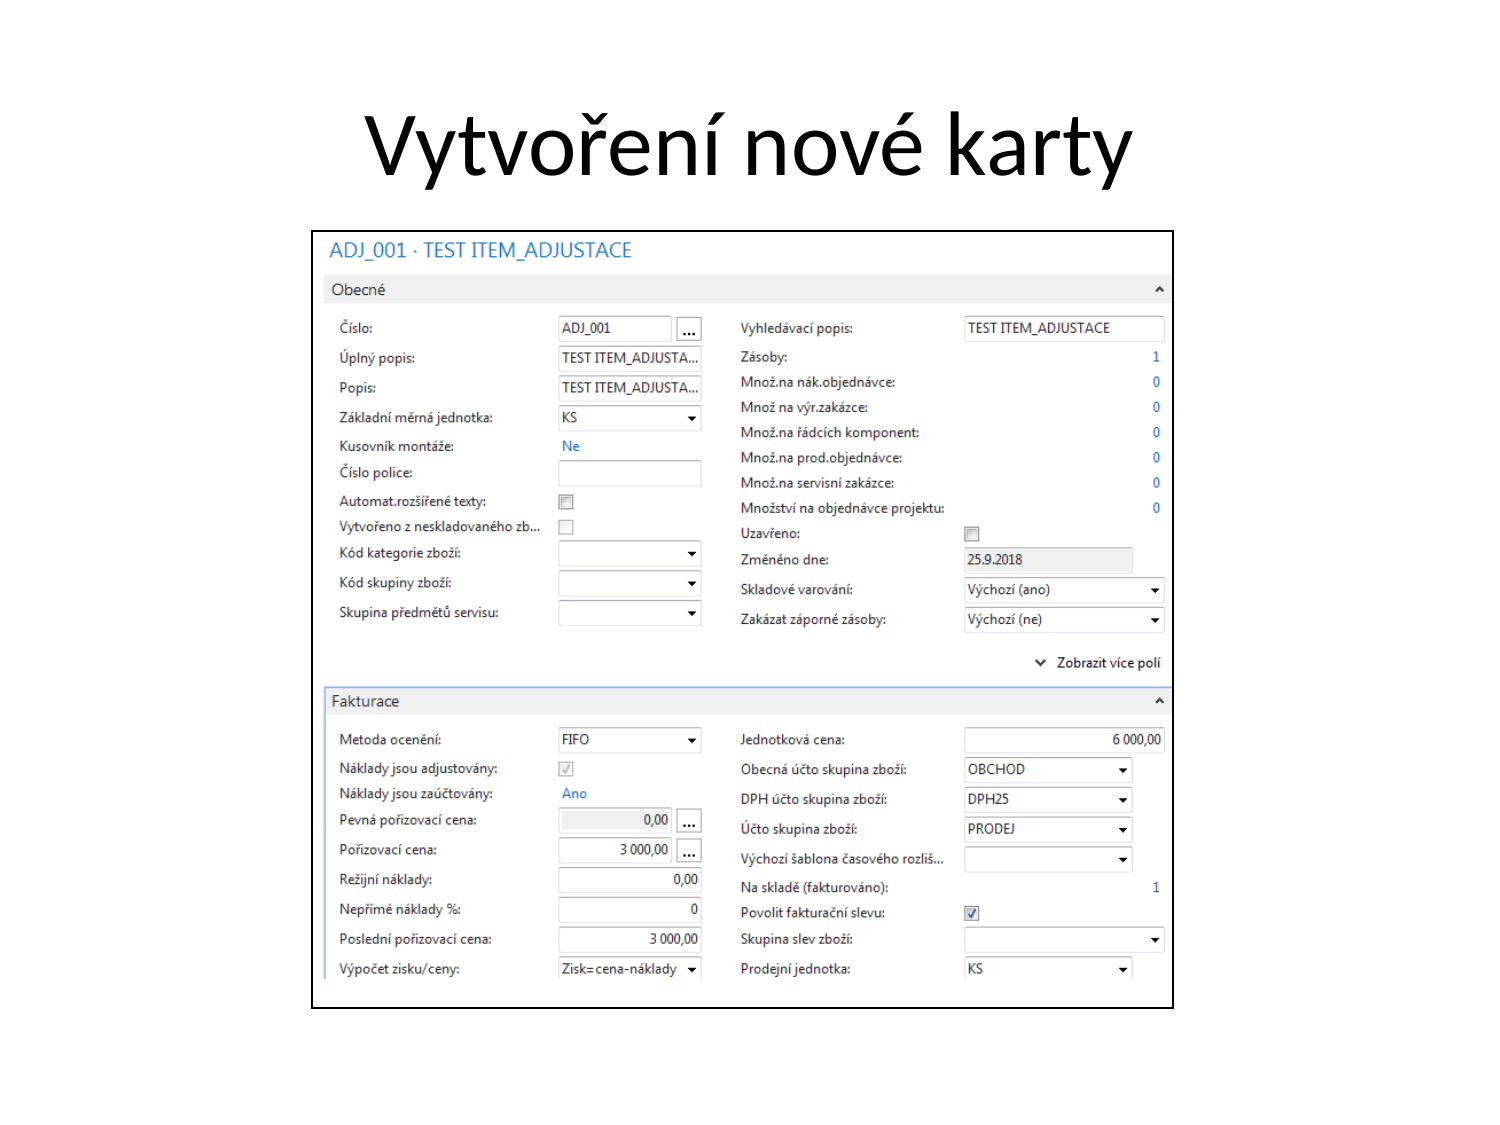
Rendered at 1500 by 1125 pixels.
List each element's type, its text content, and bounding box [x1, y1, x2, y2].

picture [312, 231, 1173, 1008]
title Vytvoření nové karty [75, 45, 1425, 233]
